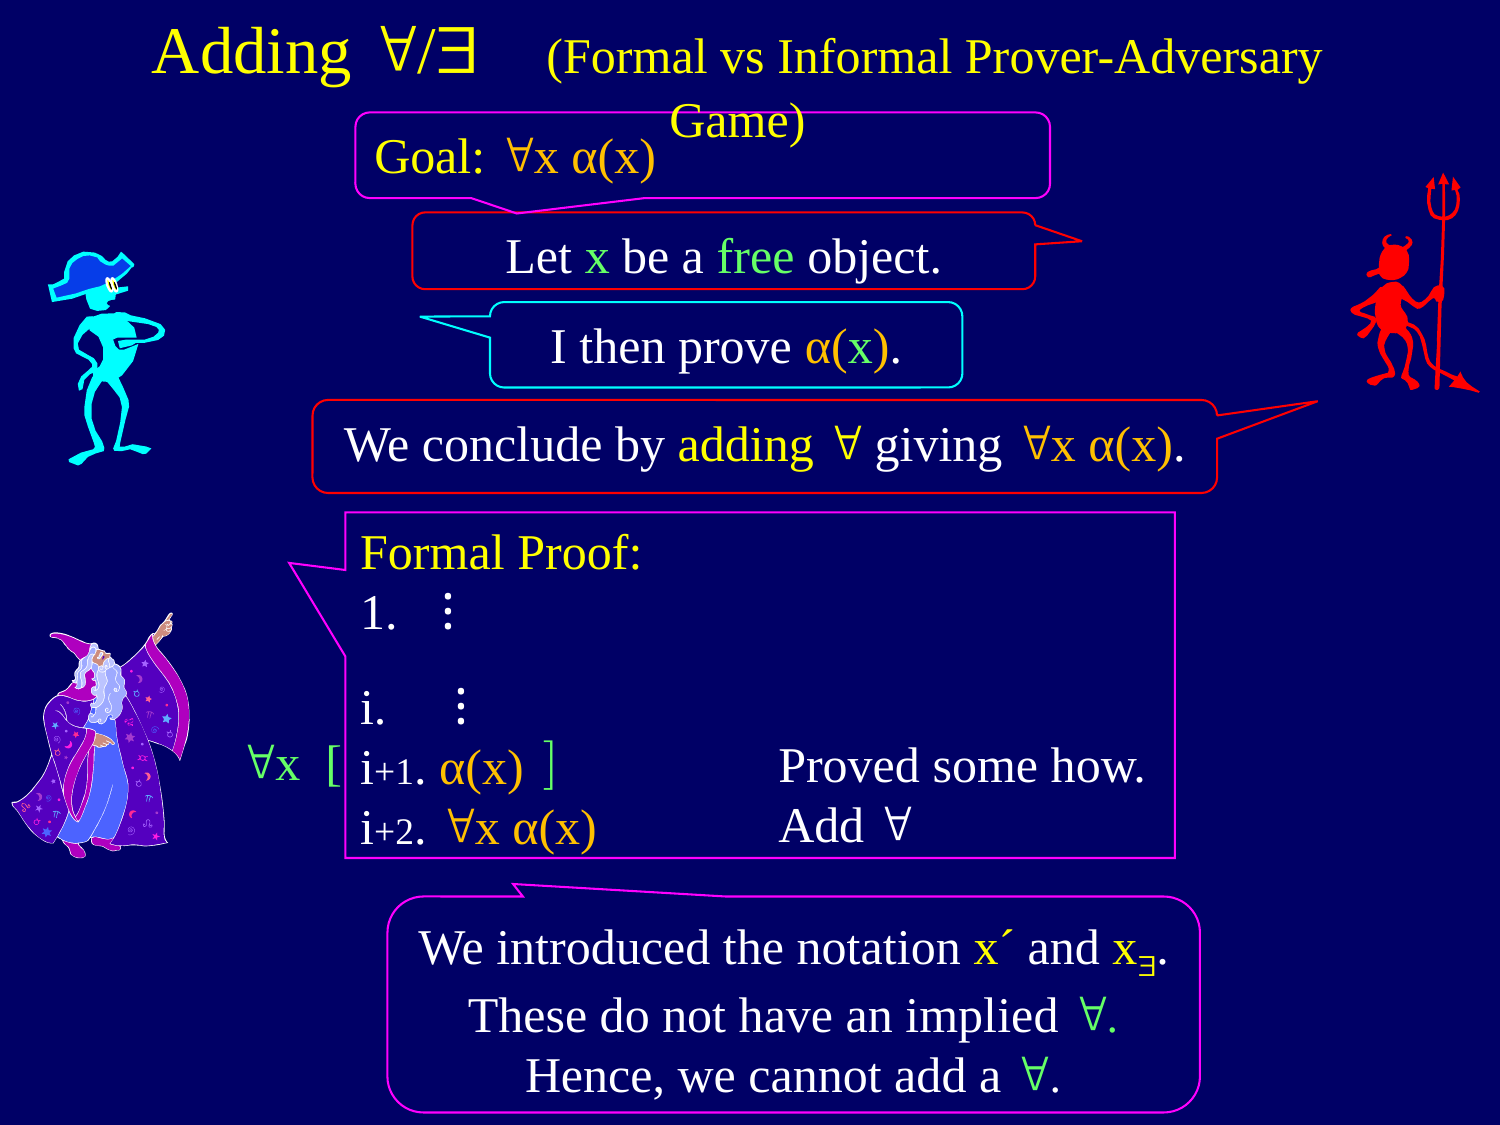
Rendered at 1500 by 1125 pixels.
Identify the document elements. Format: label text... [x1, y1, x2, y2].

text_box Proved some how. Add " [763, 724, 1250, 860]
text_box I then prove α(x). [419, 302, 963, 388]
text_box We introduced the notation x´ and x$. These do not have an implied ". Hence, we cannot add a ". [387, 883, 1200, 1113]
text_box Formal Proof: 1. ⁝ ⁝ i+1. α(x) i+2. "x α(x) [289, 512, 1175, 859]
text_box "x [ ] [224, 722, 572, 798]
picture [10, 612, 193, 859]
text_box Goal: "x α(x) [355, 112, 1051, 214]
text_box Adding "/$ (Formal vs Informal Prover-Adversary Game) [75, 0, 1400, 88]
text_box Let x be a free object. [412, 212, 1083, 290]
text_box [1350, 172, 1481, 394]
text_box We conclude by adding " giving "x α(x). [312, 399, 1318, 493]
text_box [47, 251, 166, 466]
